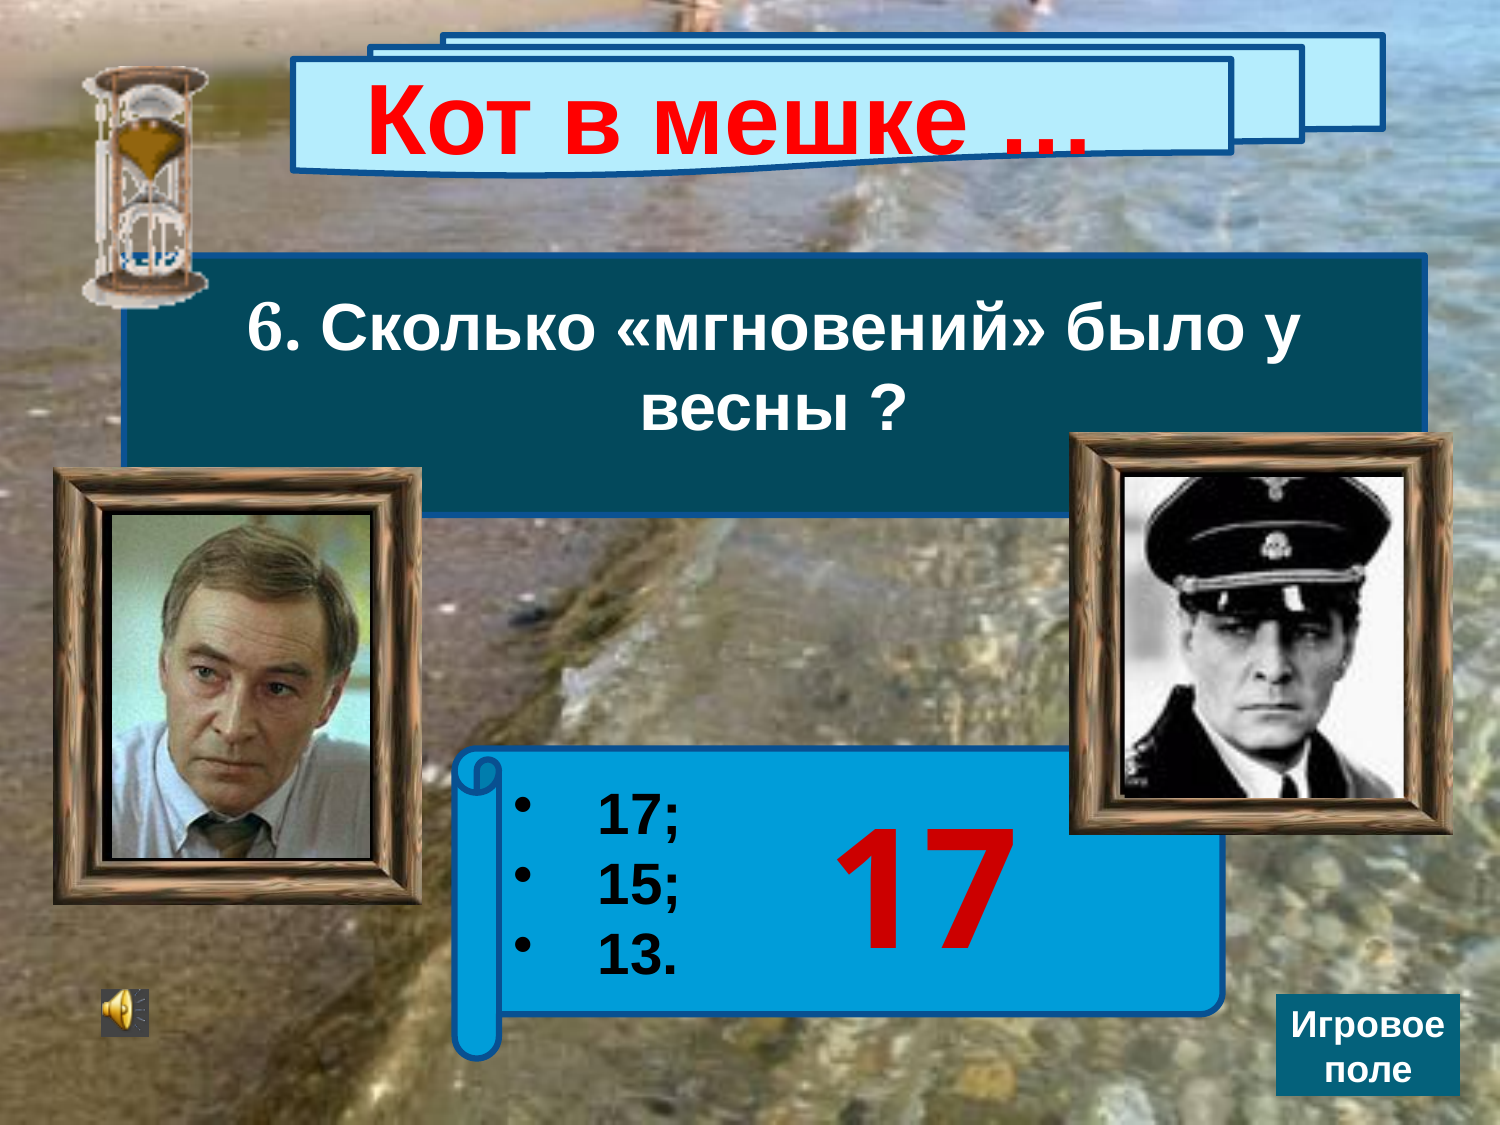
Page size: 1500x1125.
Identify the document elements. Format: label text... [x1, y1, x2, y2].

picture [0, 0, 1500, 1125]
text_box 6. Сколько «мгновений» было у весны ? [120, 252, 1428, 519]
text_box Игровое поле [1276, 993, 1460, 1096]
text_box 17 [812, 774, 1034, 990]
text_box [56, 469, 421, 904]
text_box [1070, 434, 1452, 834]
text_box 17; 15; 13. [454, 748, 1223, 1059]
text_box Кот в мешке … [289, 32, 1386, 179]
